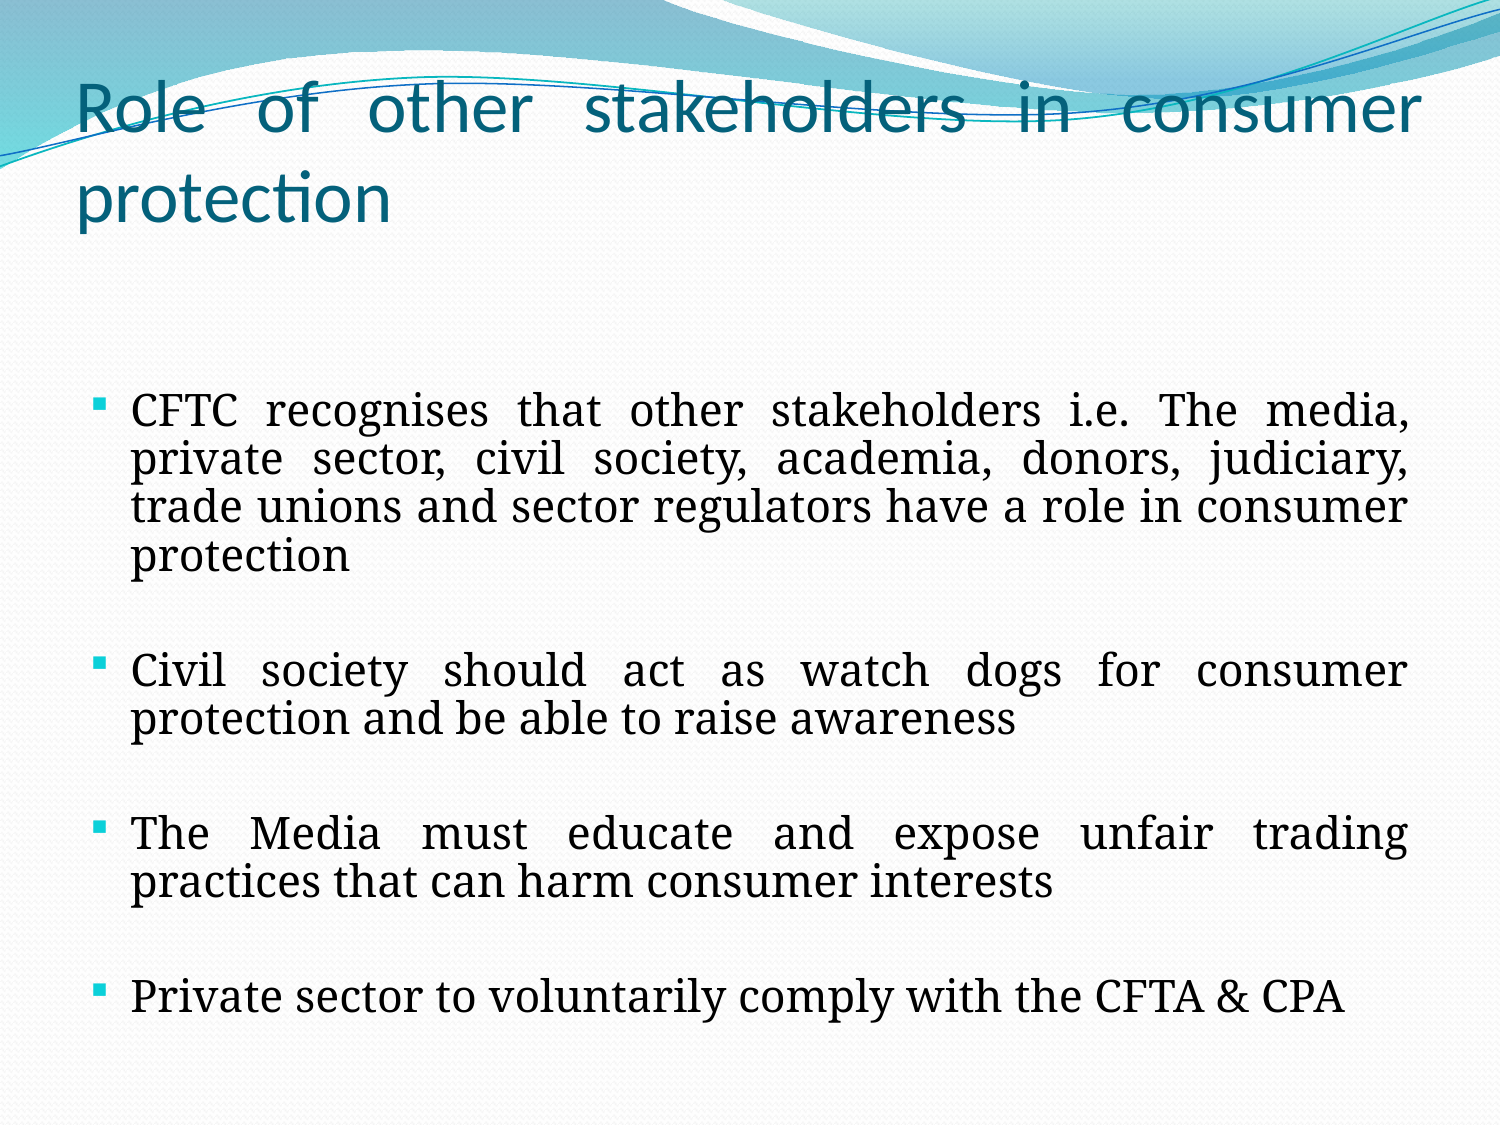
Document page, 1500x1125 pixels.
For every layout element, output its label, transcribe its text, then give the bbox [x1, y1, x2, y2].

list CFTC recognises that other stakeholders i.e. The media, private sector, civil society, academia, donors, judiciary, trade unions and sector regulators have a role in consumer protection Civil society should act as watch dogs for consumer protection and be able to raise awareness The Media must educate and expose unfair trading practices that can harm consumer interests Private sector to voluntarily comply with the CFTA & CPA [75, 317, 1425, 1038]
title Role of other stakeholders in consumer protection [75, 50, 1425, 238]
